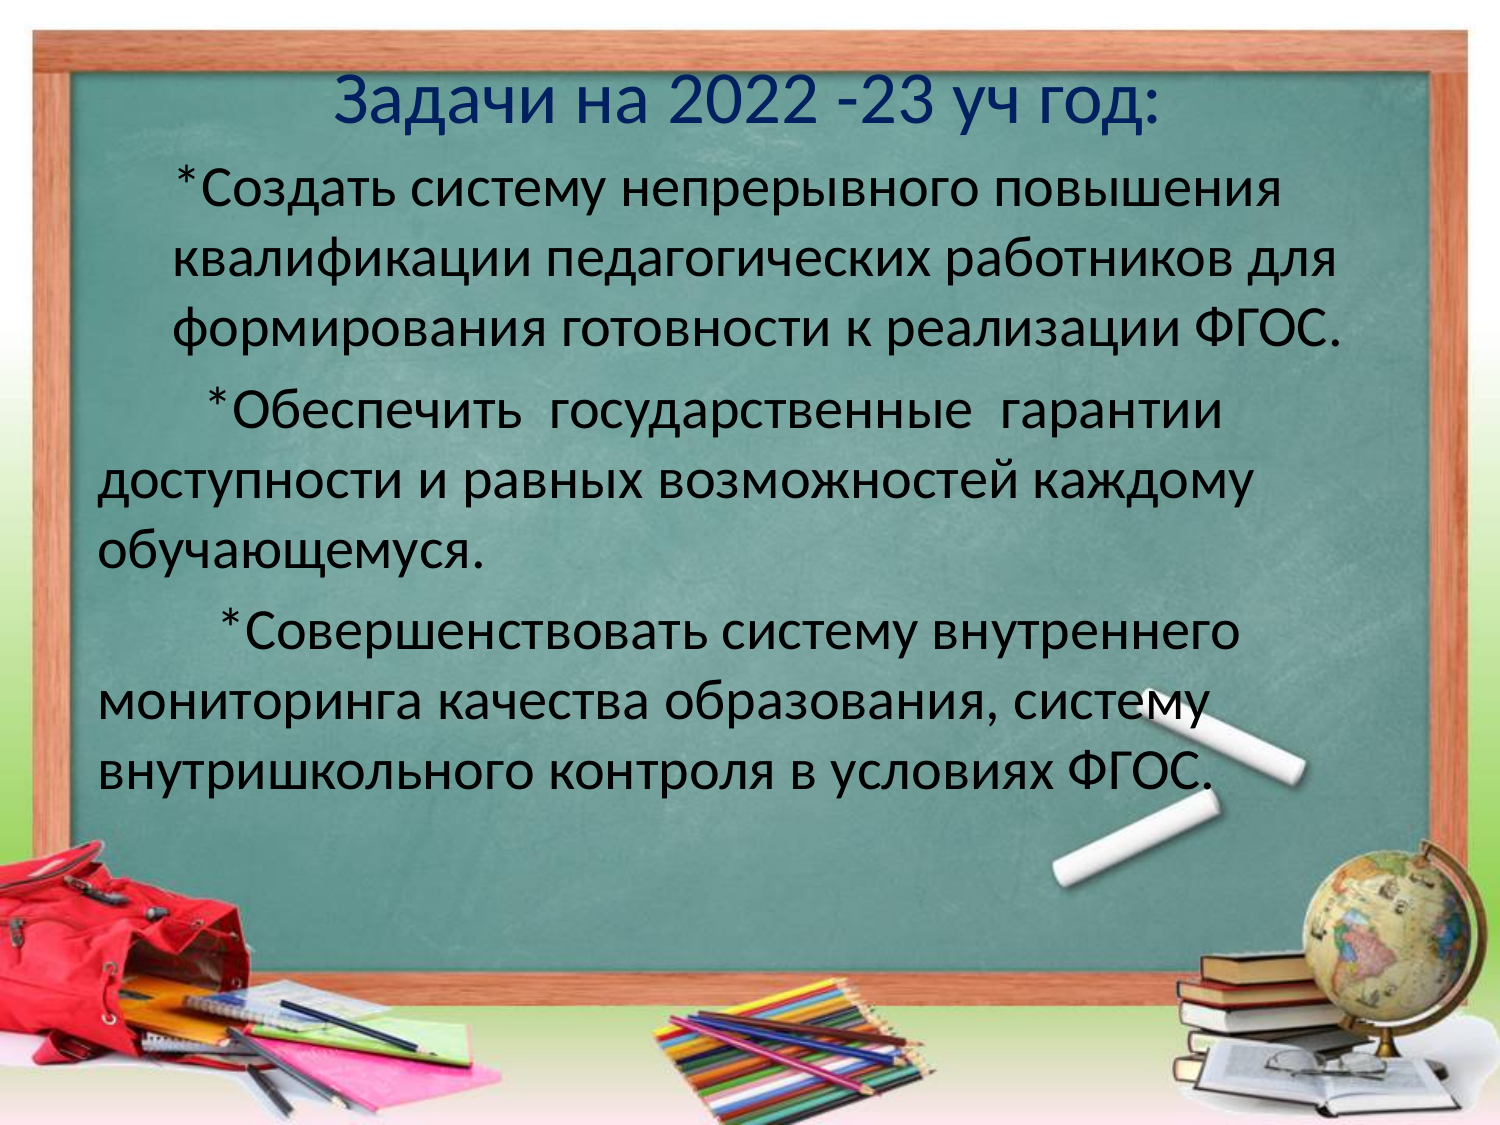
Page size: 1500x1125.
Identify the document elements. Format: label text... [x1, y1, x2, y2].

list *Создать систему непрерывного повышения квалификации педагогических работников для формирования готовности к реализации ФГОС. *Обеспечить государственные гарантии доступности и равных возможностей каждому обучающемуся. *Совершенствовать систему внутреннего мониторинга качества образования, систему внутришкольного контроля в условиях ФГОС. [81, 140, 1433, 884]
title Задачи на 2022 -23 уч год: [81, 0, 1433, 140]
picture [0, 0, 1500, 1125]
